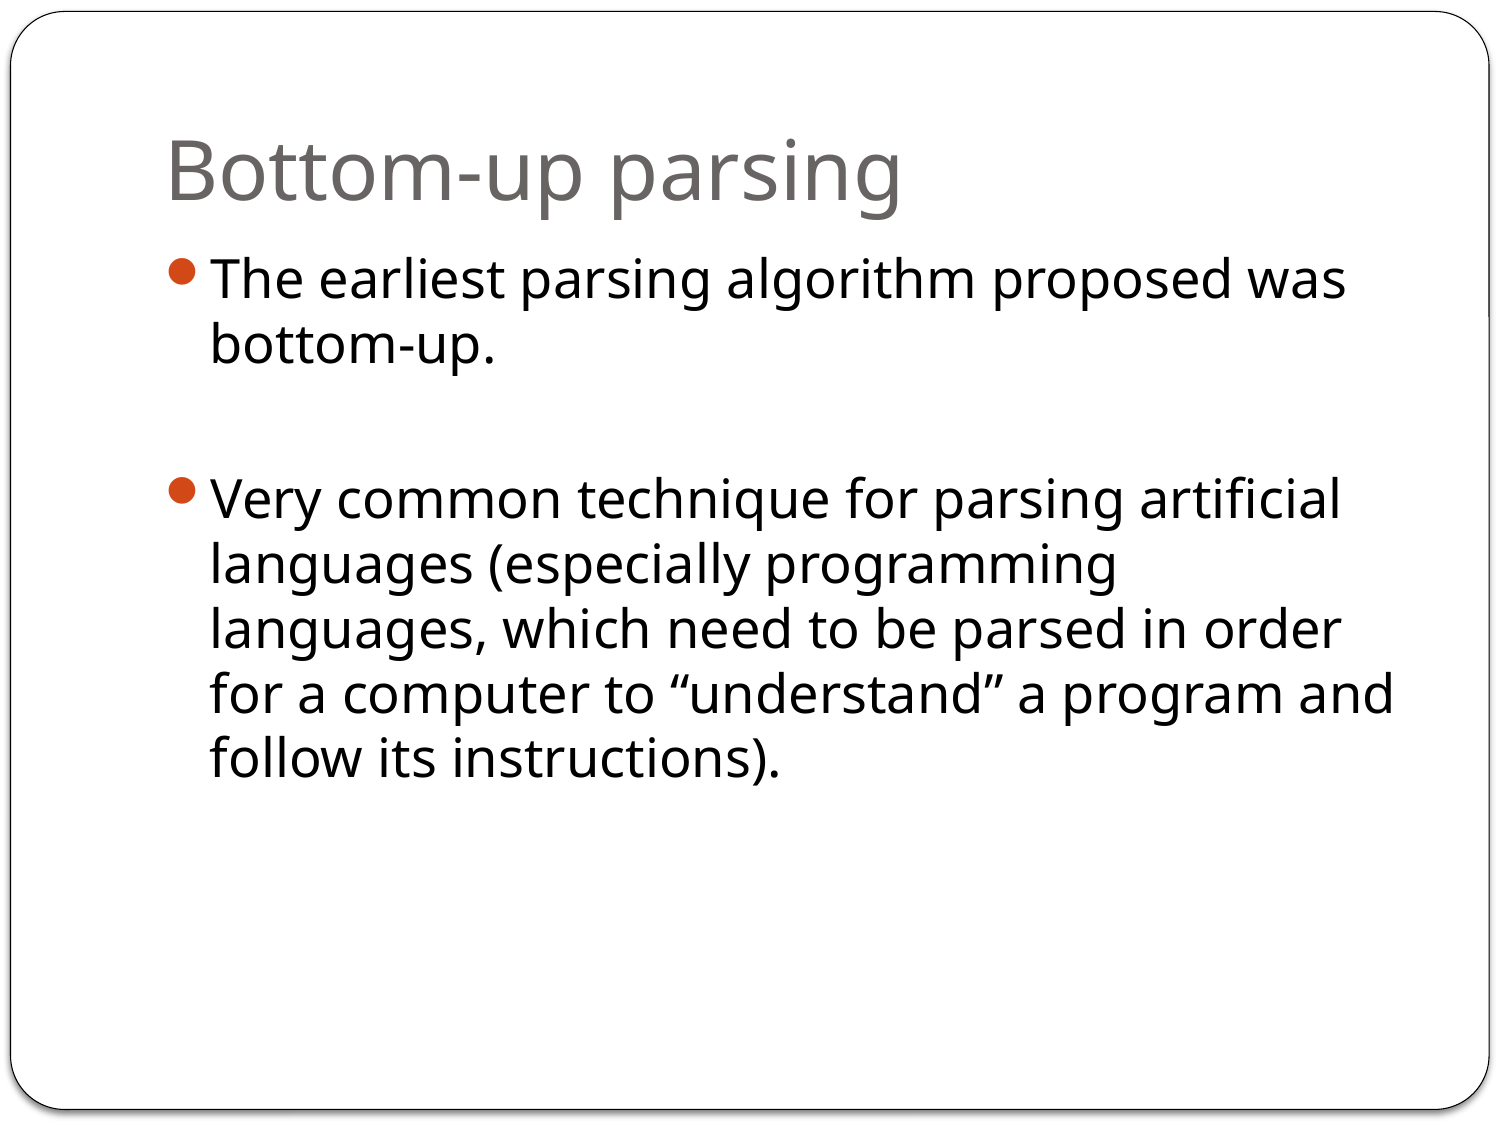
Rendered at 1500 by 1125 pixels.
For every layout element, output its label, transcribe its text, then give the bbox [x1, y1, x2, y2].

title Bottom-up parsing [150, 45, 1425, 233]
list The earliest parsing algorithm proposed was bottom-up. Very common technique for parsing artificial languages (especially programming languages, which need to be parsed in order for a computer to “understand” a program and follow its instructions). [150, 237, 1425, 988]
